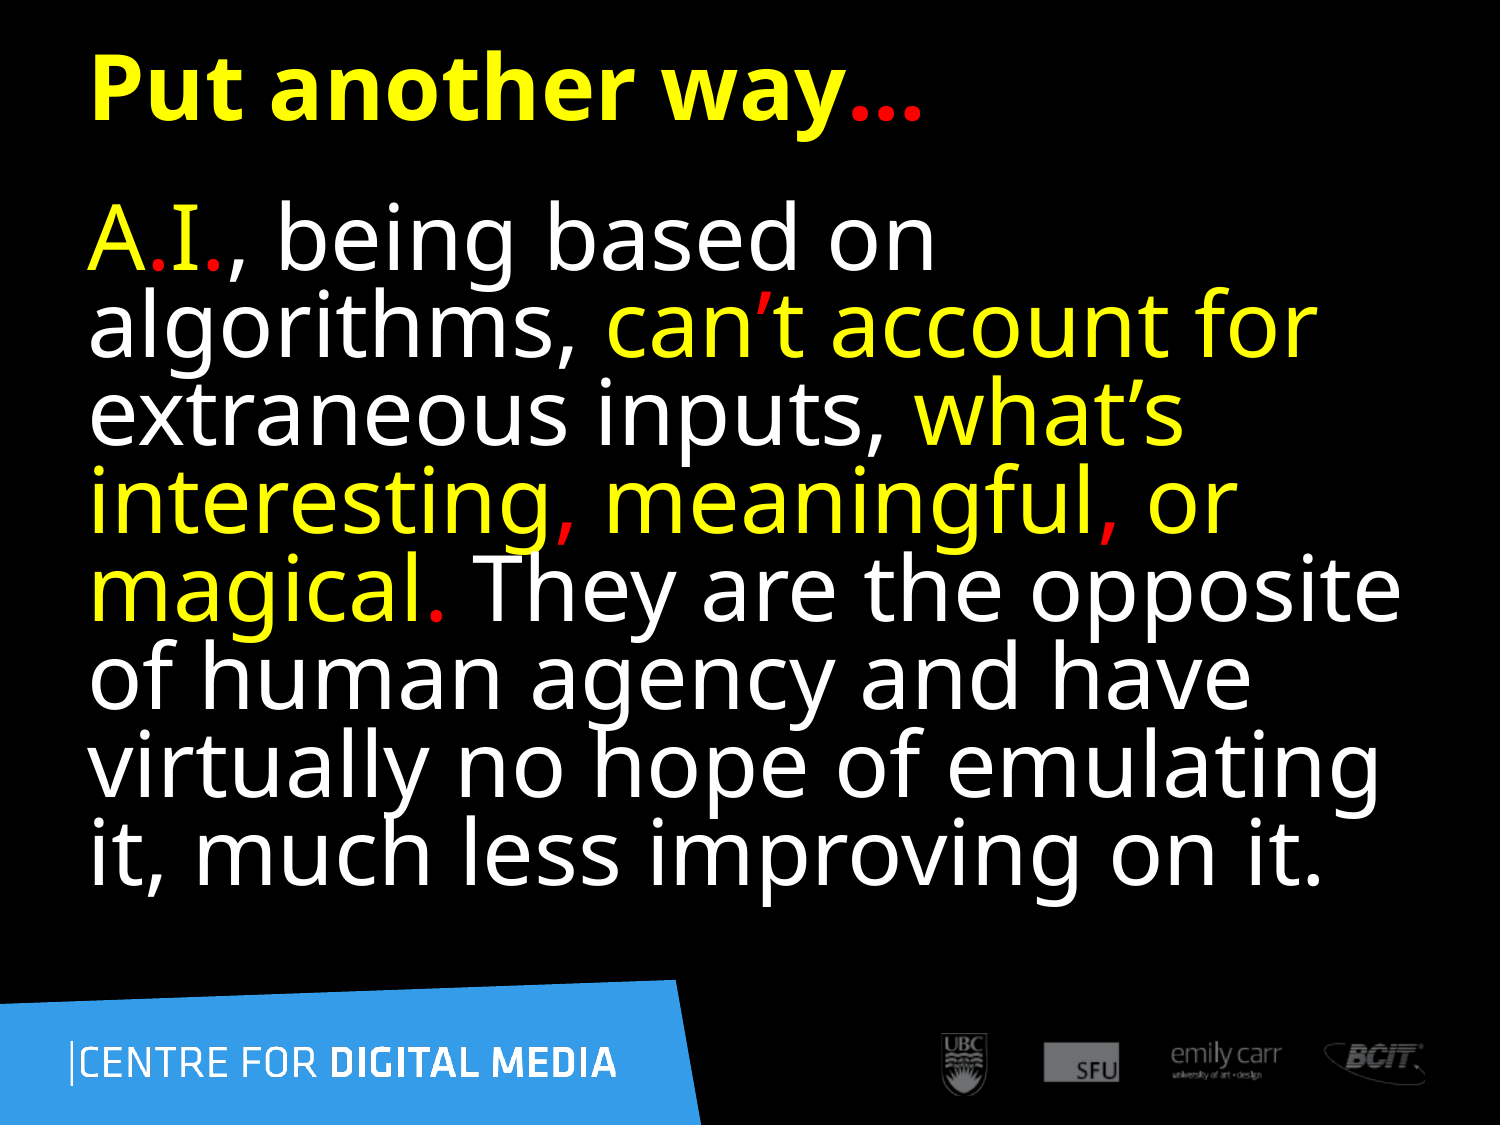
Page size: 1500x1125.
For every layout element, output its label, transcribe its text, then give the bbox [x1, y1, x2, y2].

title Put another way… [75, 0, 1425, 167]
list A.I., being based on algorithms, can’t account for extraneous inputs, what’s interesting, meaningful, or magical. They are the opposite of human agency and have virtually no hope of emulating it, much less improving on it. [75, 187, 1425, 969]
